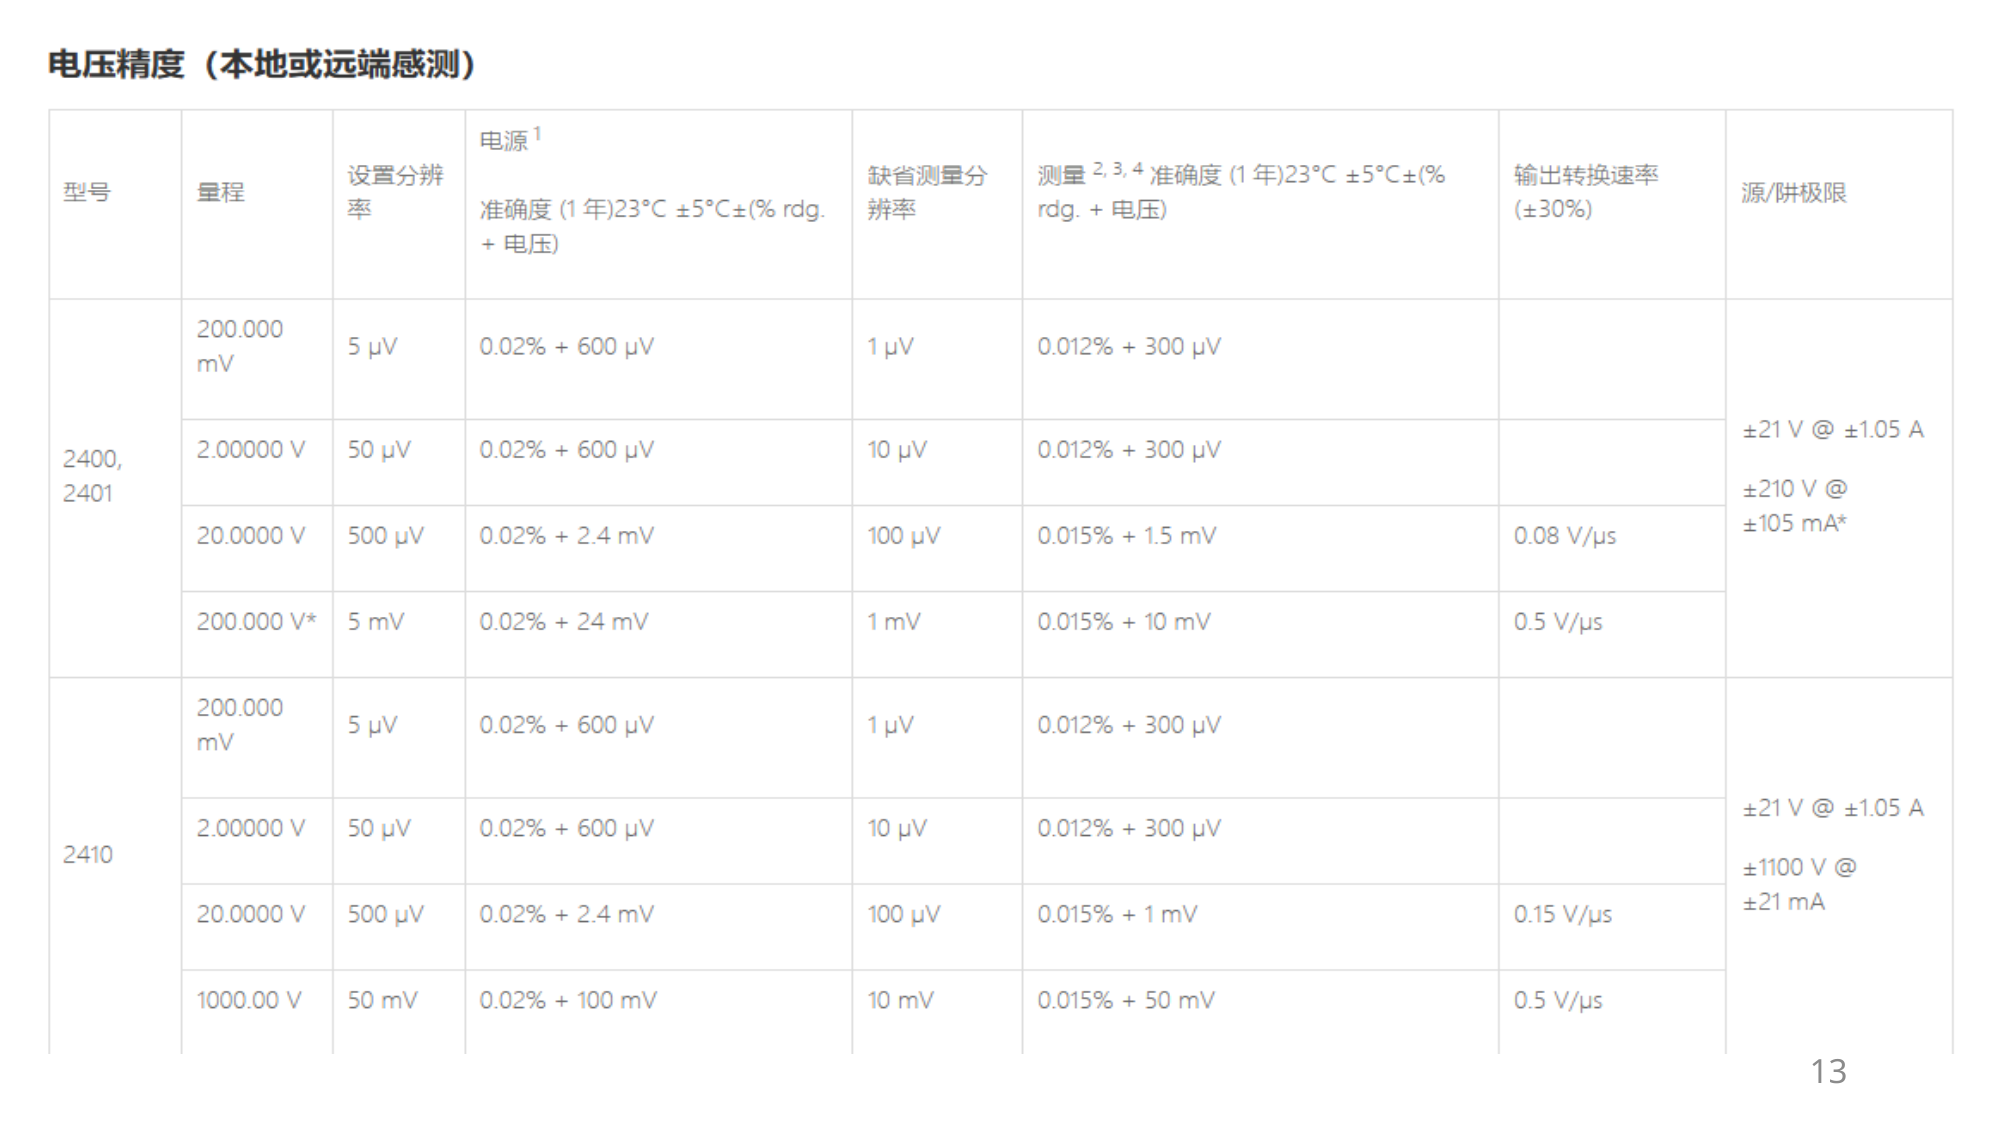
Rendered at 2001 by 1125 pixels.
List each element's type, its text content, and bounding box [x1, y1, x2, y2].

slide_number 13 [1412, 1054, 1863, 1103]
picture [47, 42, 1961, 1054]
